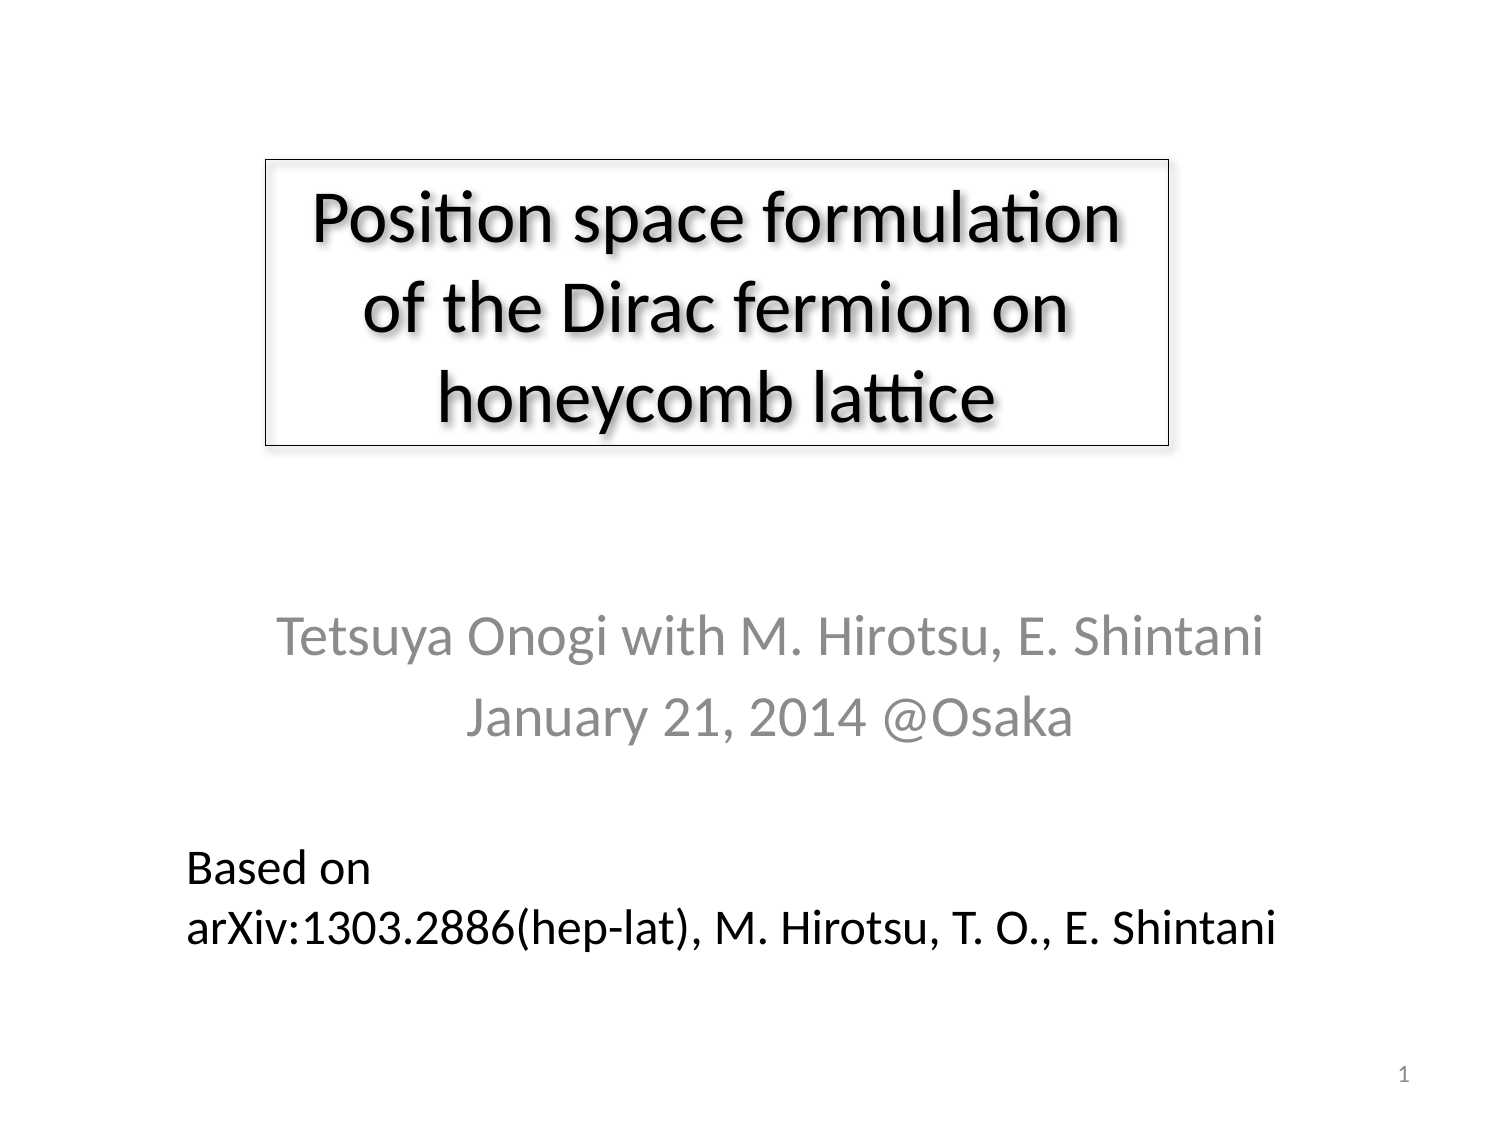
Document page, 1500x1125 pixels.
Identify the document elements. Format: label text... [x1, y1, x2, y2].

subtitle Tetsuya Onogi with M. Hirotsu, E. Shintani January 21, 2014 @Osaka [171, 589, 1371, 776]
title Position space formulation of the Dirac fermion on honeycomb lattice [265, 159, 1169, 446]
slide_number 1 [1074, 1042, 1425, 1103]
text_box Based on arXiv:1303.2886(hep-lat), M. Hirotsu, T. O., E. Shintani [171, 826, 1443, 1007]
